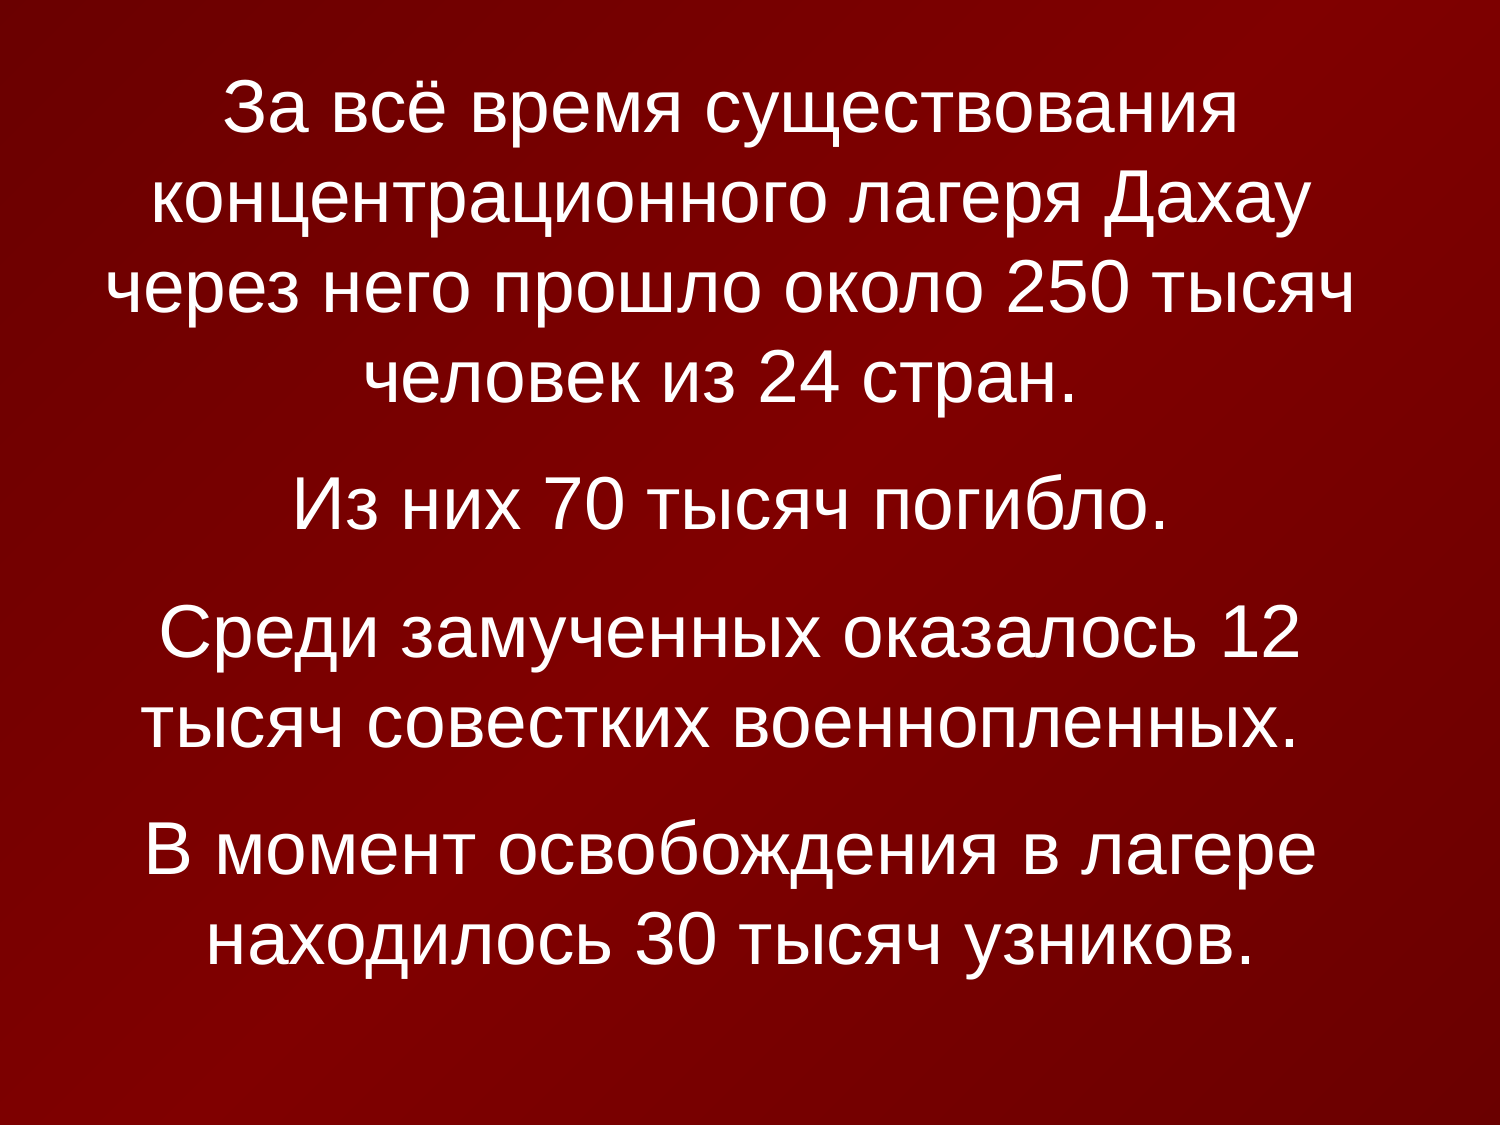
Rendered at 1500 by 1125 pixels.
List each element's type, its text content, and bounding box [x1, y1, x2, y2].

text_box За всё время существования концентрационного лагеря Дахау через него прошло около 250 тысяч человек из 24 стран. Из них 70 тысяч погибло. Среди замученных оказалось 12 тысяч совестких военнопленных. В момент освобождения в лагере находилось 30 тысяч узников. [37, 49, 1425, 1115]
